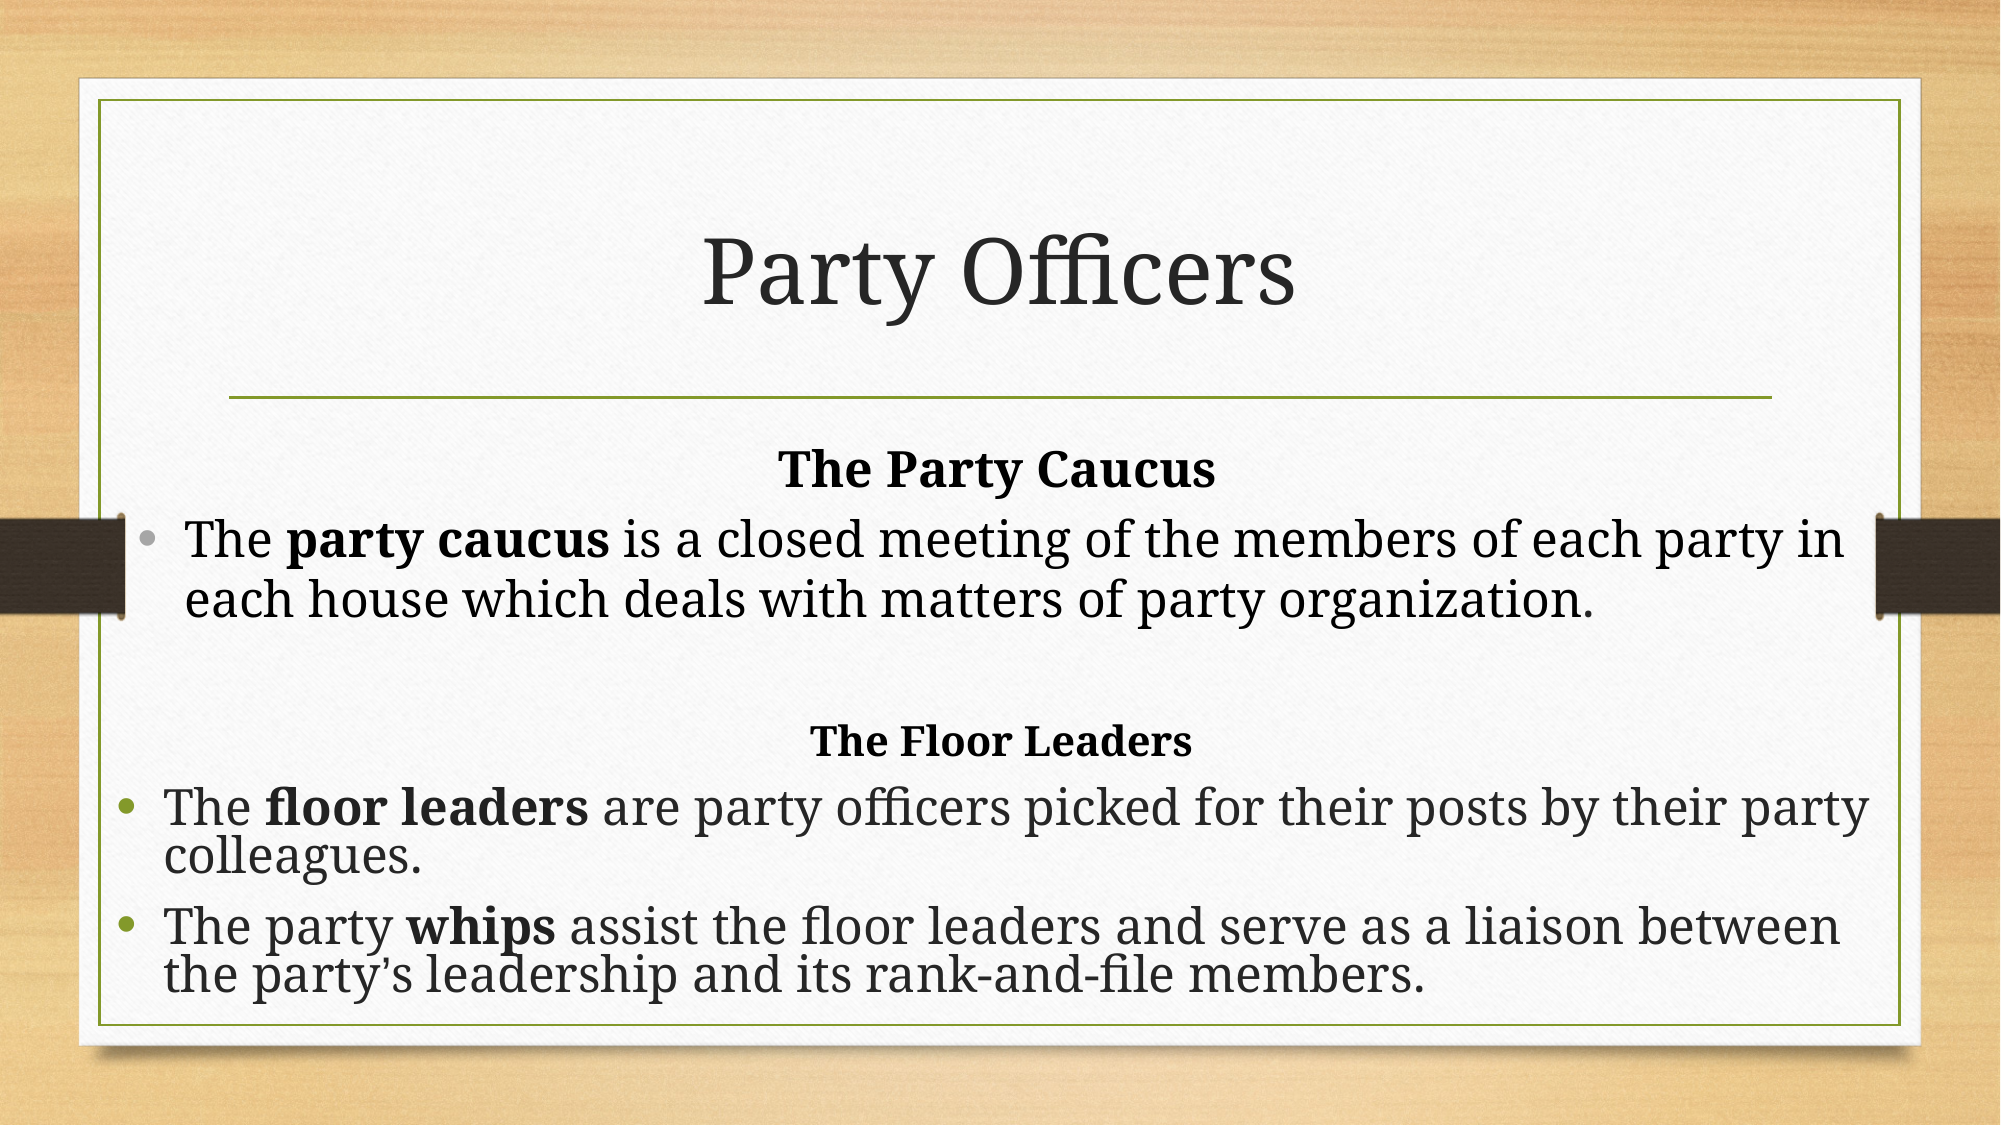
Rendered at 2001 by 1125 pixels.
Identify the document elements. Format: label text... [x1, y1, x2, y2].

list The Floor Leaders The floor leaders are party officers picked for their posts by their party colleagues. The party whips assist the floor leaders and serve as a liaison between the party’s leadership and its rank-and-file members. [101, 717, 1902, 1036]
title Party Officers [212, 161, 1788, 375]
list The Party Caucus The party caucus is a closed meeting of the members of each party in each house which deals with matters of party organization. [122, 430, 1874, 648]
picture [0, 0, 2001, 1125]
